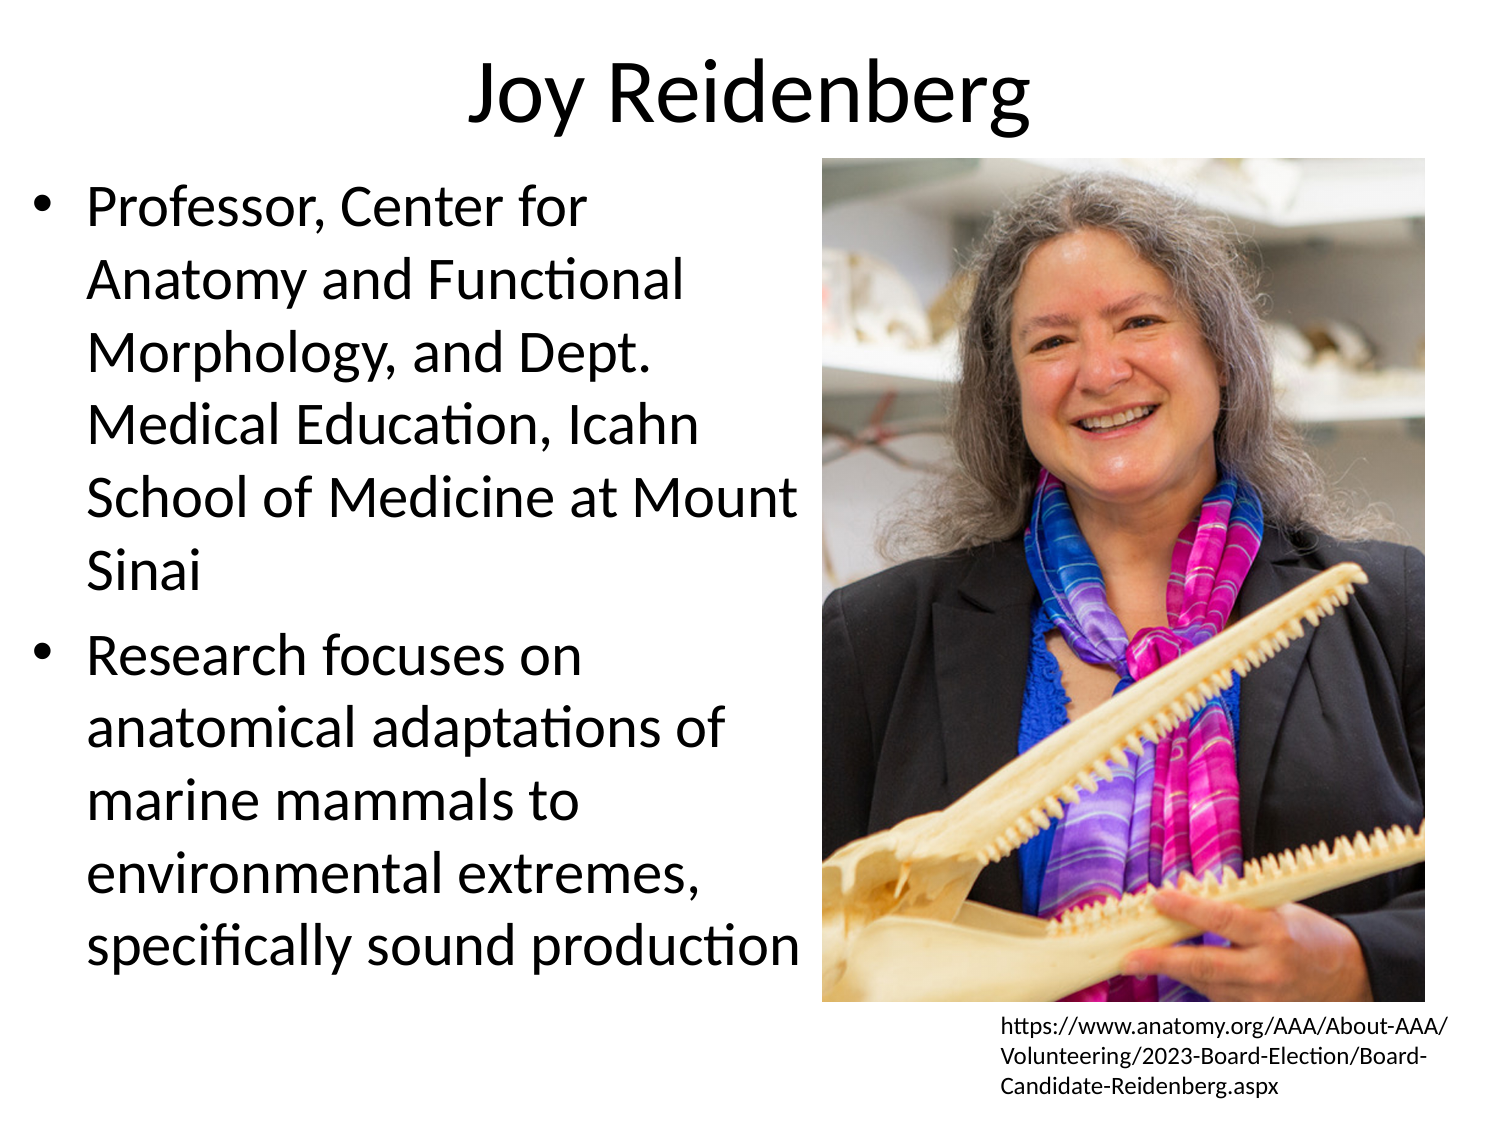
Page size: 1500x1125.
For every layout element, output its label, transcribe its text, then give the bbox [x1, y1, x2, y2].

picture [822, 158, 1426, 1002]
list Professor, Center for Anatomy and Functional Morphology, and Dept. Medical Education, Icahn School of Medicine at Mount Sinai Research focuses on anatomical adaptations of marine mammals to environmental extremes, specifically sound production [16, 158, 823, 1056]
text_box https://www.anatomy.org/AAA/About-AAA/Volunteering/2023-Board-Election/Board-Candidate-Reidenberg.aspx [985, 1002, 1500, 1107]
title Joy Reidenberg [75, 13, 1425, 158]
